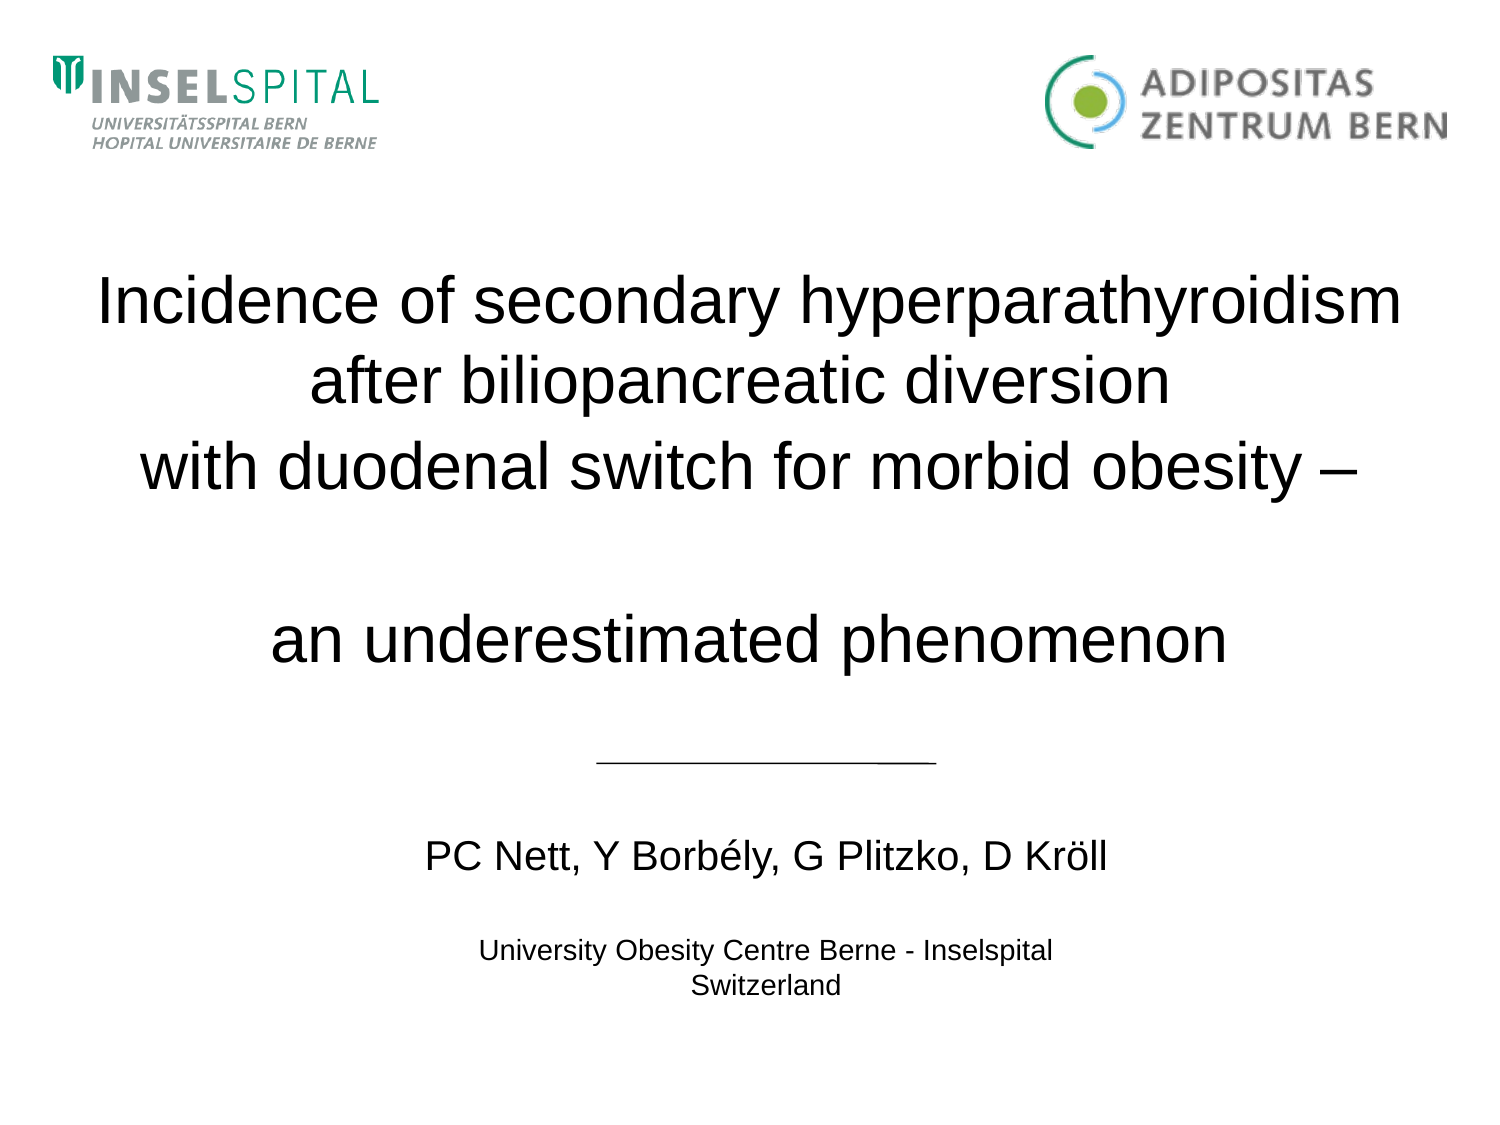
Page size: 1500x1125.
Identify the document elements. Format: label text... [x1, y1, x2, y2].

text_box PC Nett, Y Borbély, G Plitzko, D Kröll University Obesity Centre Berne - Inselspital Switzerland [409, 821, 1123, 1059]
picture [53, 54, 379, 149]
picture [1045, 54, 1448, 150]
text_box Incidence of secondary hyperparathyroidism after biliopancreatic diversion with duodenal switch for morbid obesity – an underestimated phenomenon [53, 255, 1447, 764]
